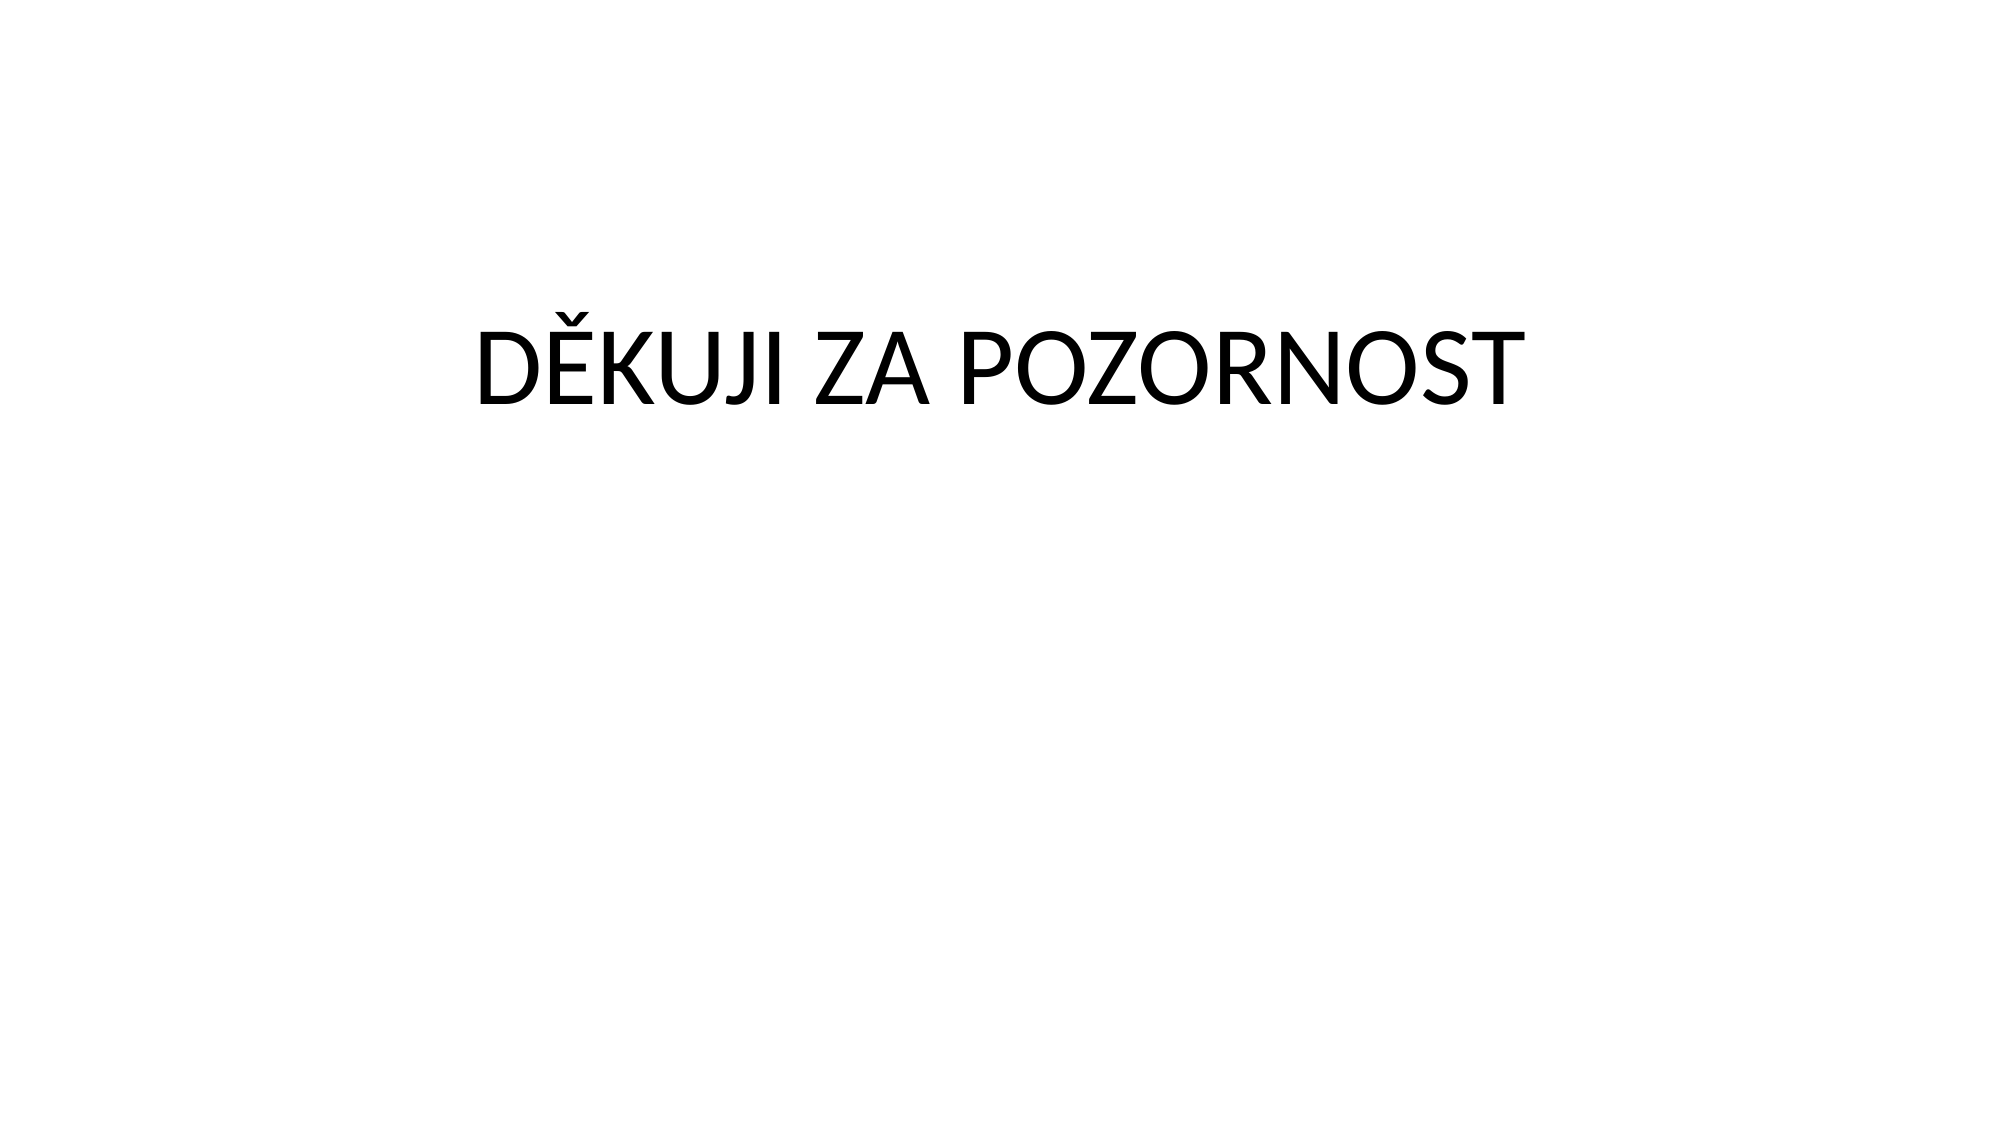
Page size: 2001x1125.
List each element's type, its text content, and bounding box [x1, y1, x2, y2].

list DĚKUJI ZA POZORNOST [137, 299, 1863, 1014]
